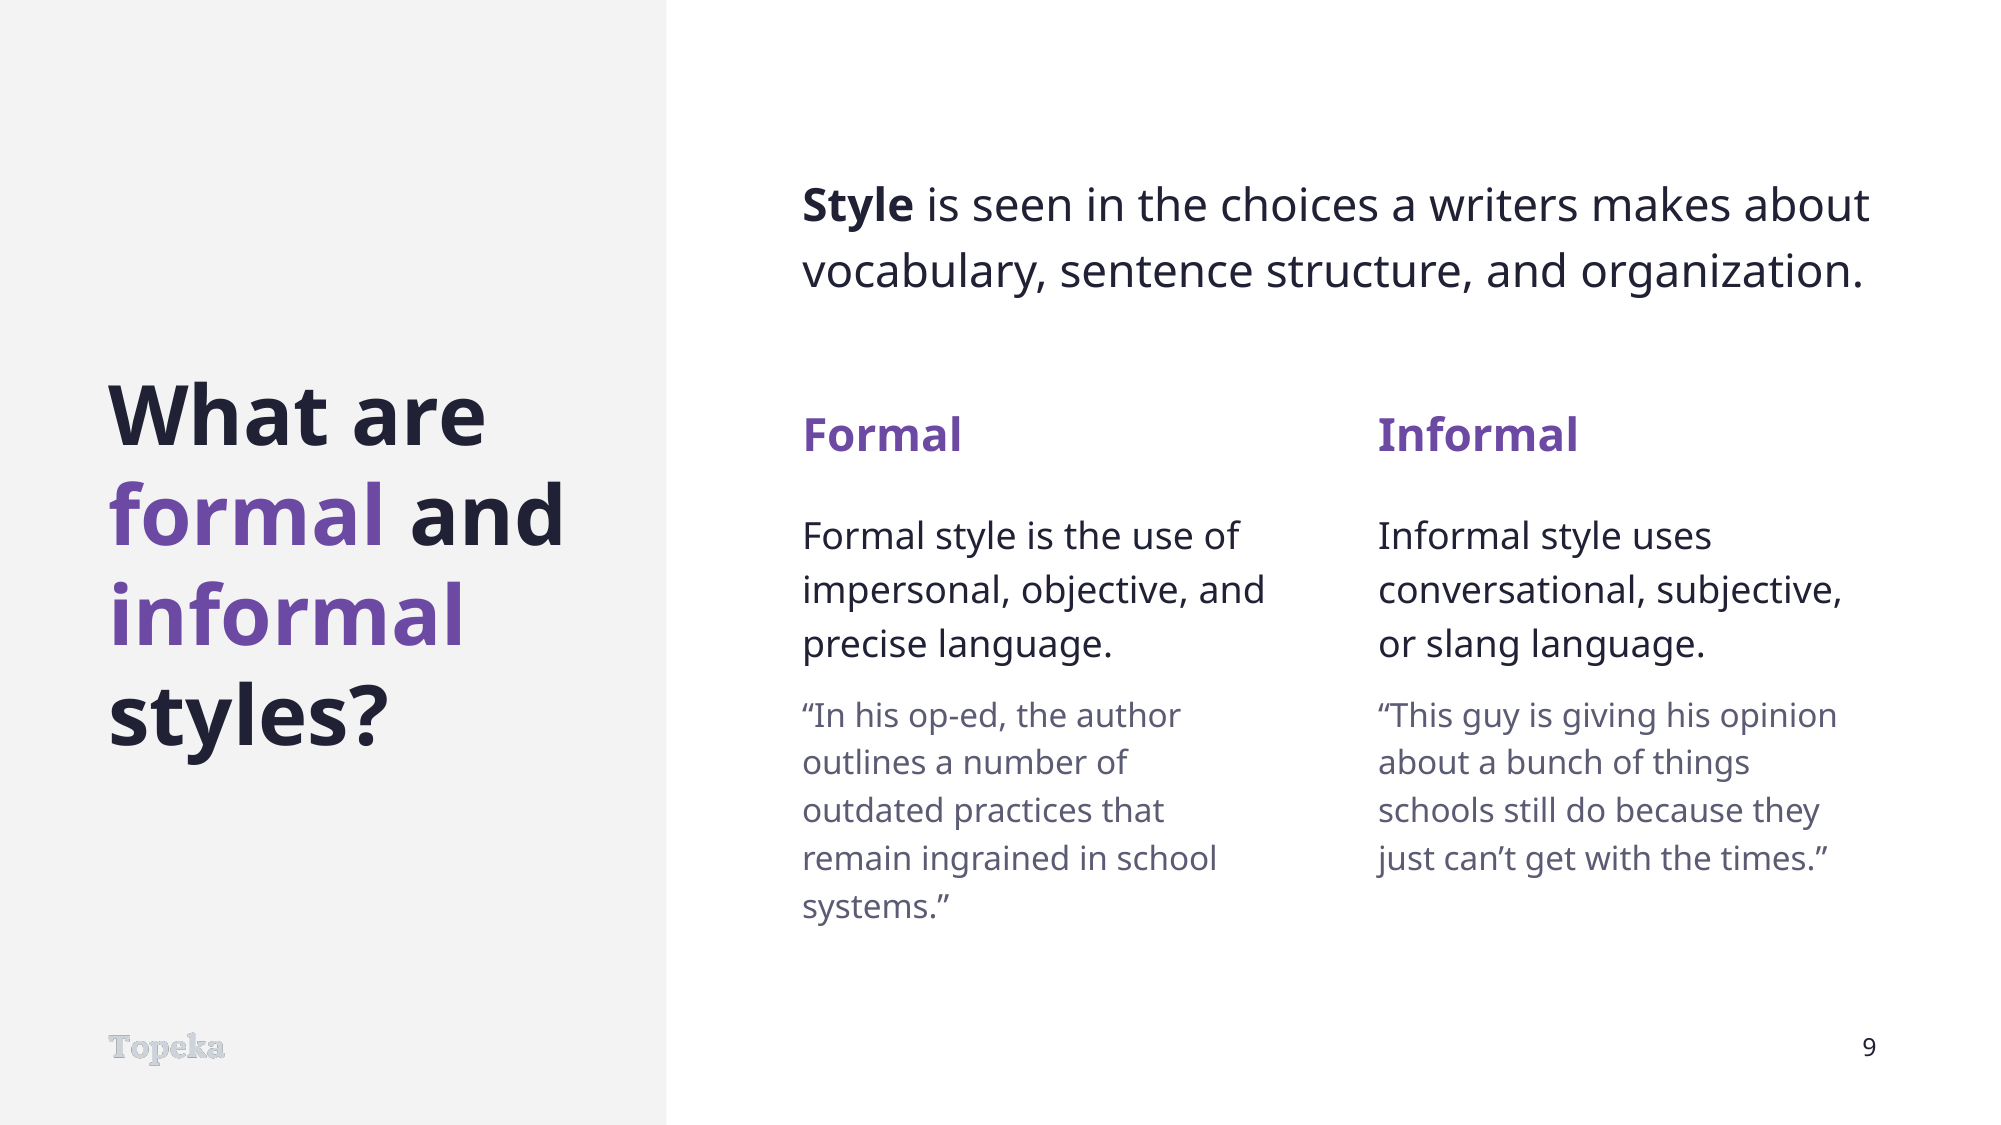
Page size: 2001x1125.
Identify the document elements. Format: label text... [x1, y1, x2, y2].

text_box Style is seen in the choices a writers makes about vocabulary, sentence structure, and organization. [802, 157, 1892, 304]
text_box Informal style uses conversational, subjective, or slang language. “This guy is giving his opinion about a bunch of things schools still do because they just can’t get with the times.” [1378, 495, 1854, 968]
text_box Formal style is the use of impersonal, objective, and precise language. “In his op-ed, the author outlines a number of outdated practices that remain ingrained in school systems.” [802, 495, 1278, 968]
picture [108, 1032, 225, 1066]
text_box Informal [1378, 398, 1806, 468]
text_box Formal [802, 398, 1197, 468]
list What are formal and informal styles? [108, 446, 584, 679]
